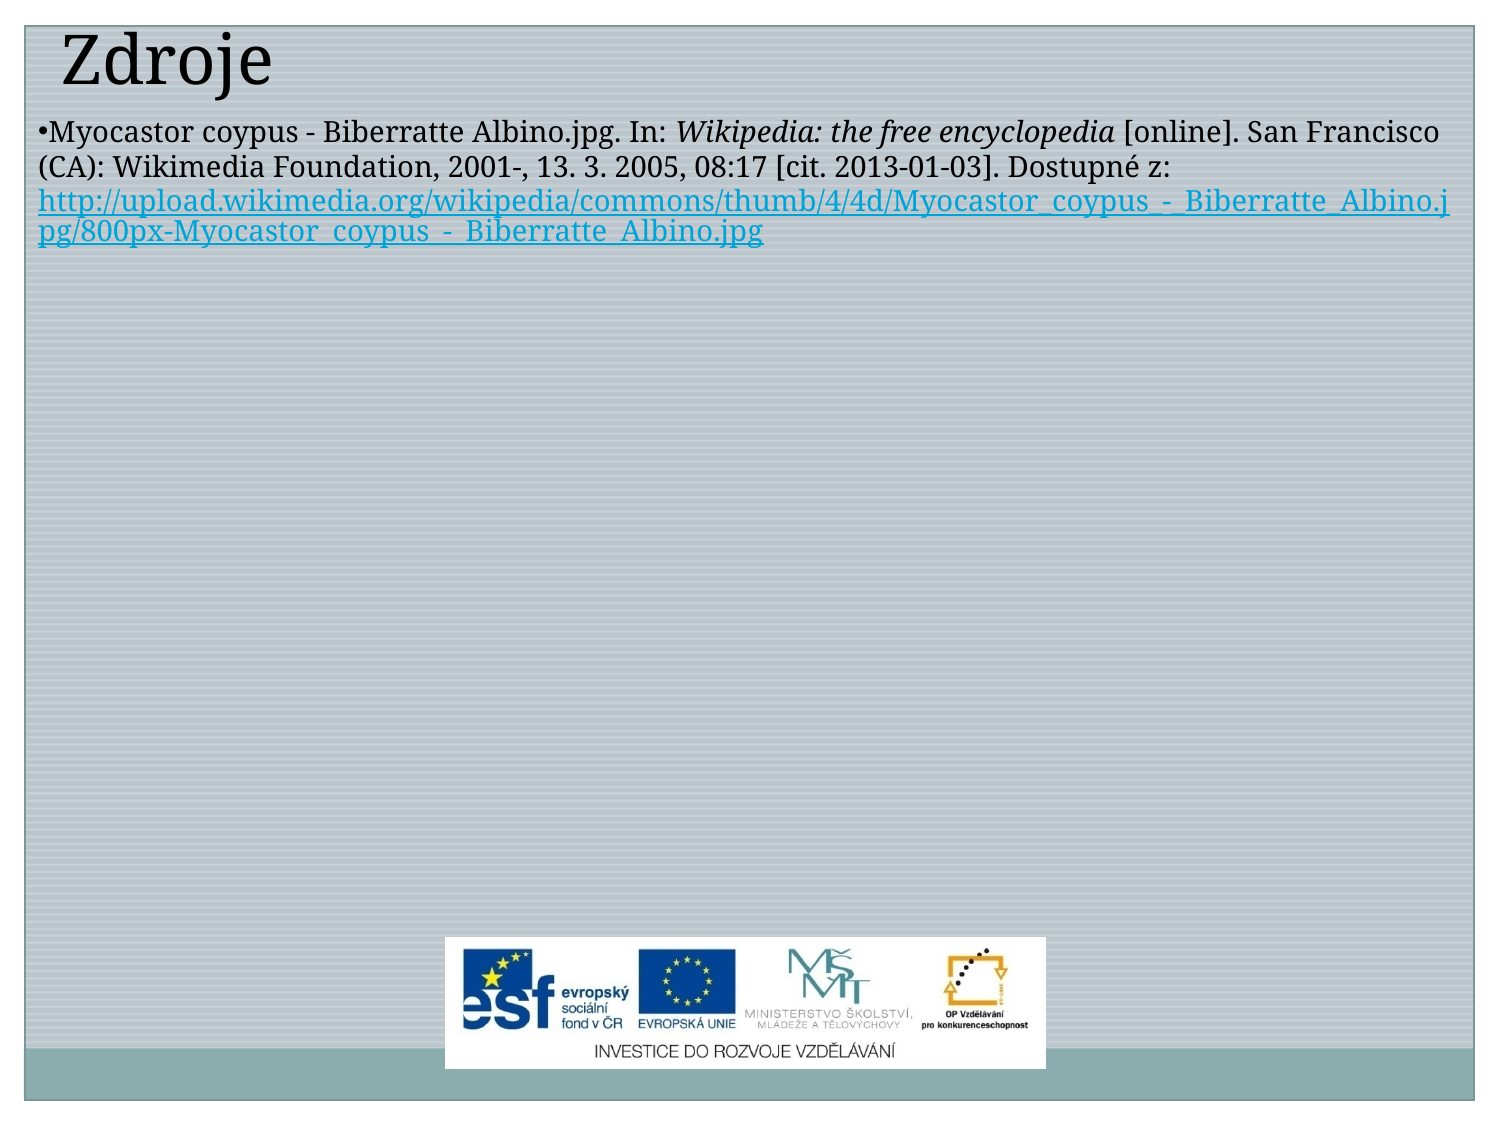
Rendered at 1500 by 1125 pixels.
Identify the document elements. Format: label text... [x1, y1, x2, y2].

text_box Zdroje [46, 0, 1447, 105]
text_box Myocastor coypus - Biberratte Albino.jpg. In: Wikipedia: the free encyclopedia [online]. San Francisco (CA): Wikimedia Foundation, 2001-, 13. 3. 2005, 08:17 [cit. 2013-01-03]. Dostupné z: http://upload.wikimedia.org/wikipedia/commons/thumb/4/4d/Myocastor_coypus_-_Biberratte_Albino.jpg/800px-Myocastor_coypus_-_Biberratte_Albino.jpg [23, 105, 1477, 265]
picture [445, 937, 1046, 1069]
